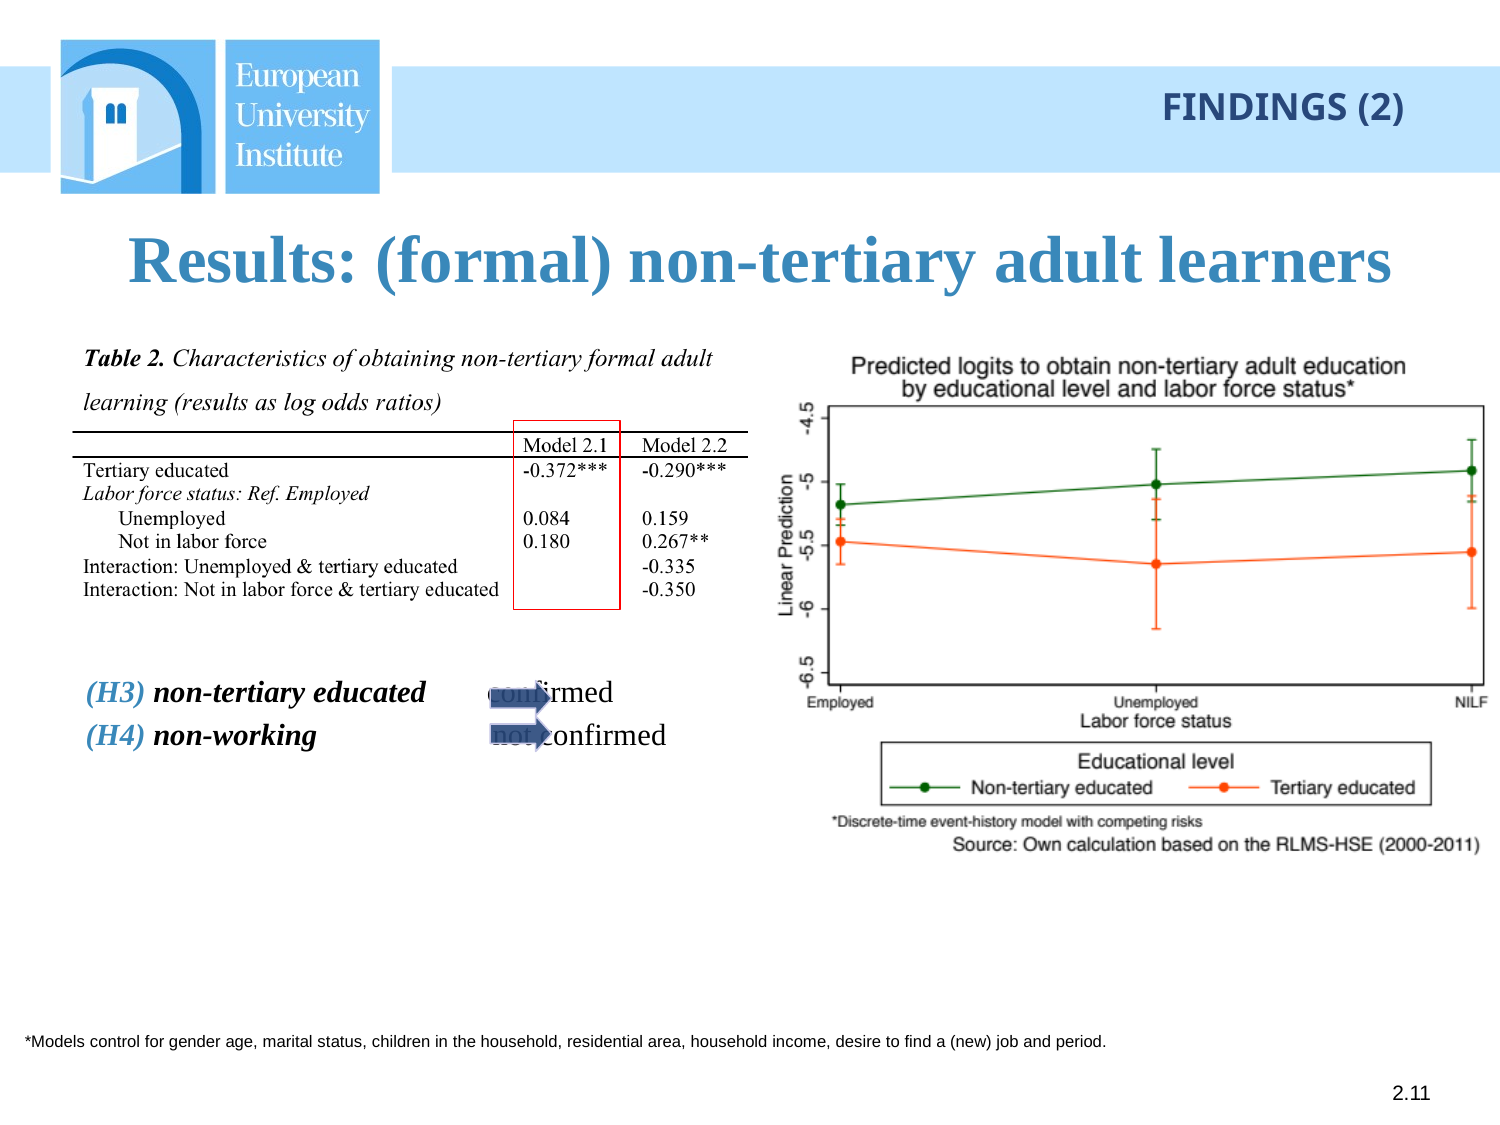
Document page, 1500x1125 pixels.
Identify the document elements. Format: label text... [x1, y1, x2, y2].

text_box FINDINGS (2) [391, 66, 1500, 173]
text_box *Models control for gender age, marital status, children in the household, residential area, household income, desire to find a (new) job and period. [10, 1023, 1500, 1058]
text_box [70, 344, 750, 646]
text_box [70, 663, 750, 760]
picture [755, 333, 1500, 876]
slide_number 2.11 [1323, 1071, 1500, 1125]
title Results: (formal) non-tertiary adult learners [64, 196, 1459, 315]
picture [60, 39, 380, 194]
